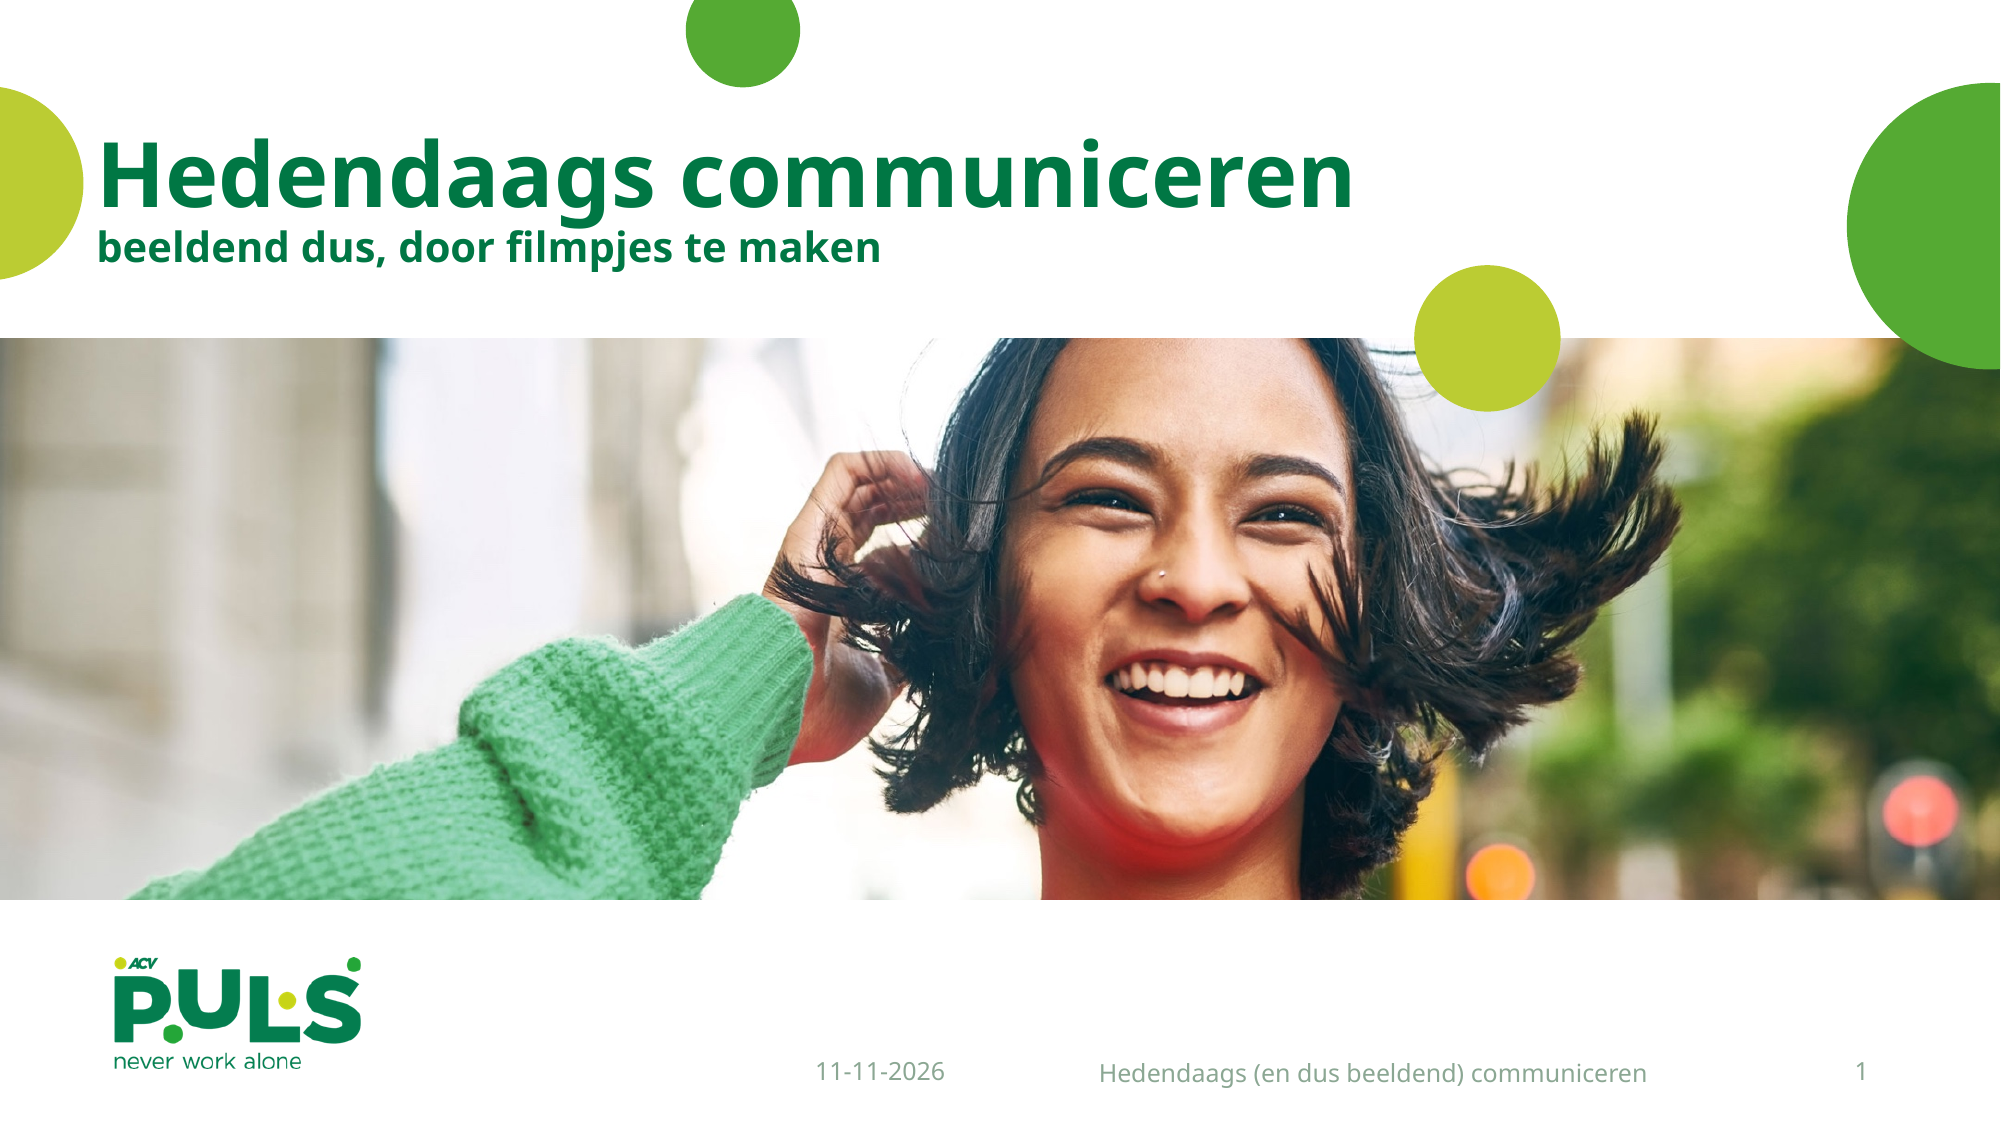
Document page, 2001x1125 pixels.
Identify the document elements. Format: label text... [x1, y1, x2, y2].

picture [0, 338, 2000, 900]
title Hedendaags communiceren beeldend dus, door filmpjes te maken [96, 45, 2000, 272]
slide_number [800, 1042, 1001, 1103]
picture [114, 957, 361, 1069]
slide_number 1 [1718, 1042, 1884, 1103]
footer Hedendaags (en dus beeldend) communiceren [1028, 1042, 1718, 1103]
